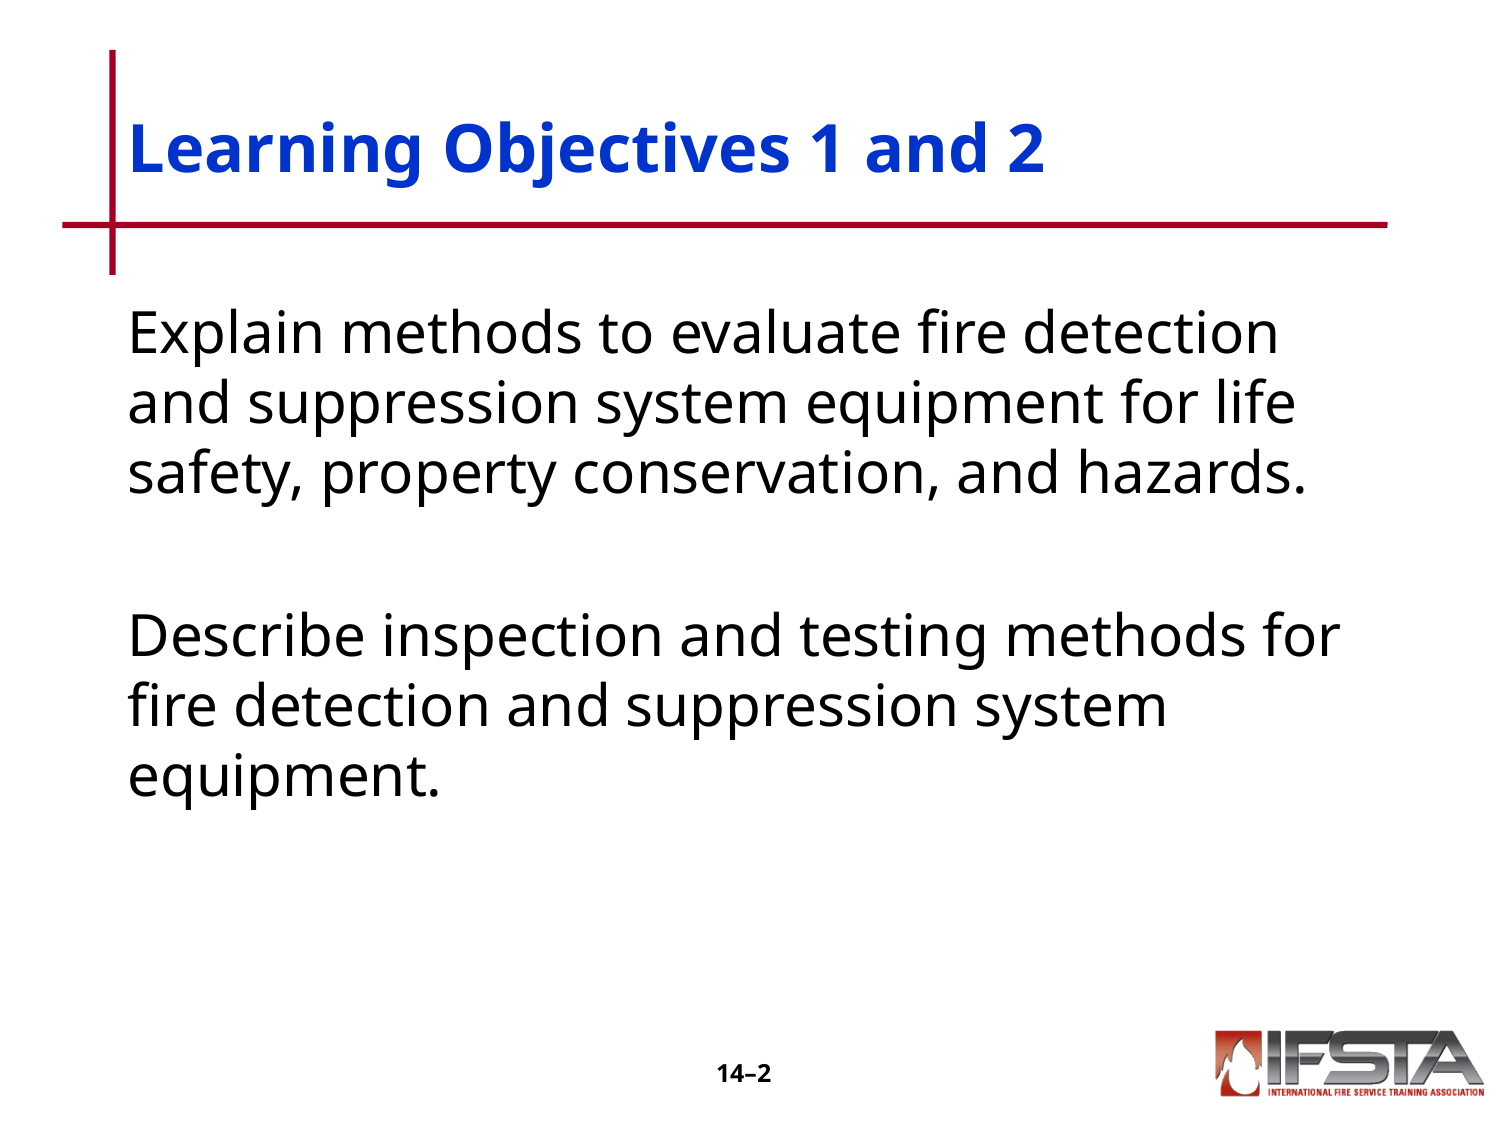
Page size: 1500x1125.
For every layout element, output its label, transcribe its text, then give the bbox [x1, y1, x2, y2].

title Learning Objectives 1 and 2 [112, 50, 1388, 225]
list Explain methods to evaluate fire detection and suppression system equipment for life safety, property conservation, and hazards. Describe inspection and testing methods for fire detection and suppression system equipment. [112, 287, 1388, 1000]
picture [1215, 1030, 1485, 1099]
slide_number 14–1 [587, 1050, 900, 1125]
